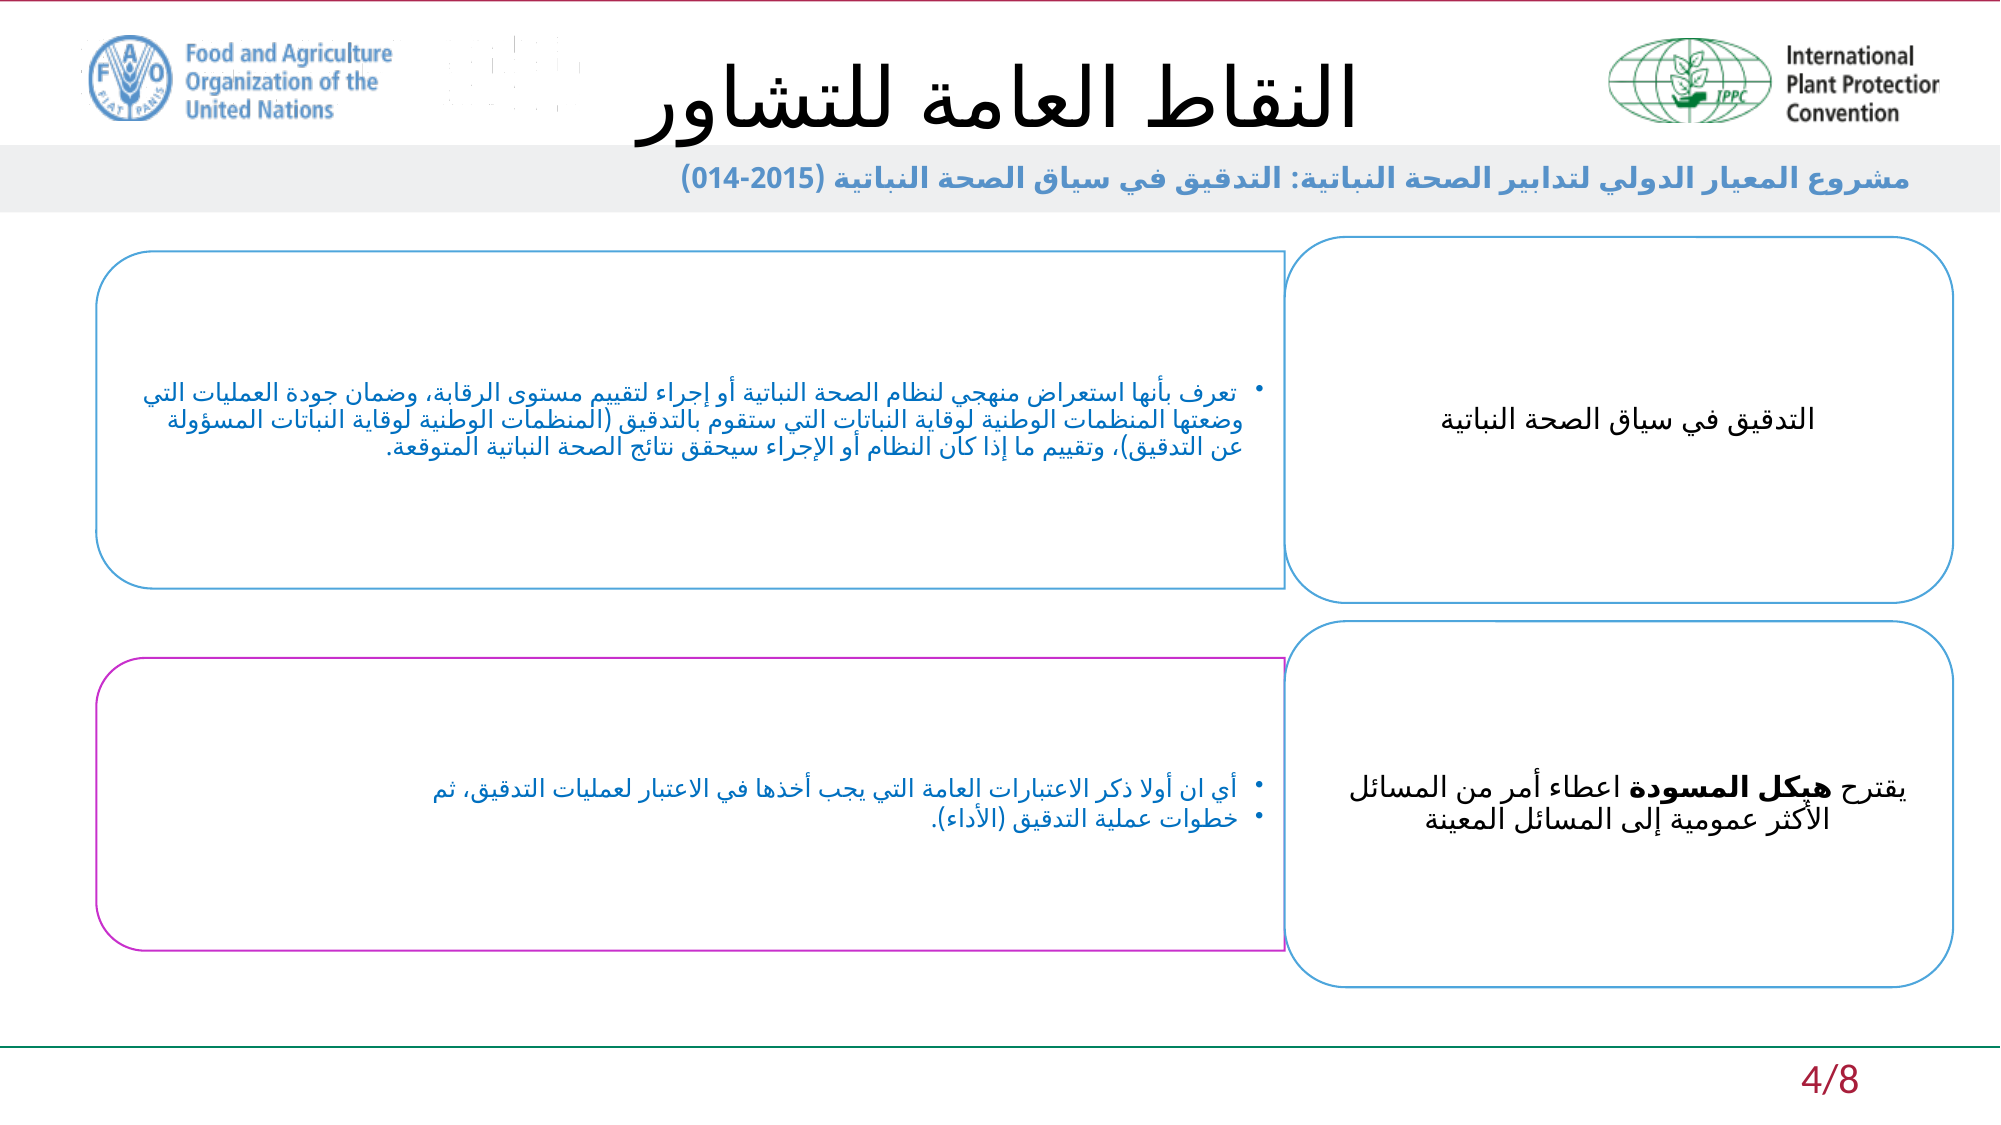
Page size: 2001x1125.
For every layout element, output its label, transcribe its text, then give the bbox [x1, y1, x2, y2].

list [96, 236, 1954, 988]
text_box النقاط العامة للتشاور [0, 0, 2000, 188]
